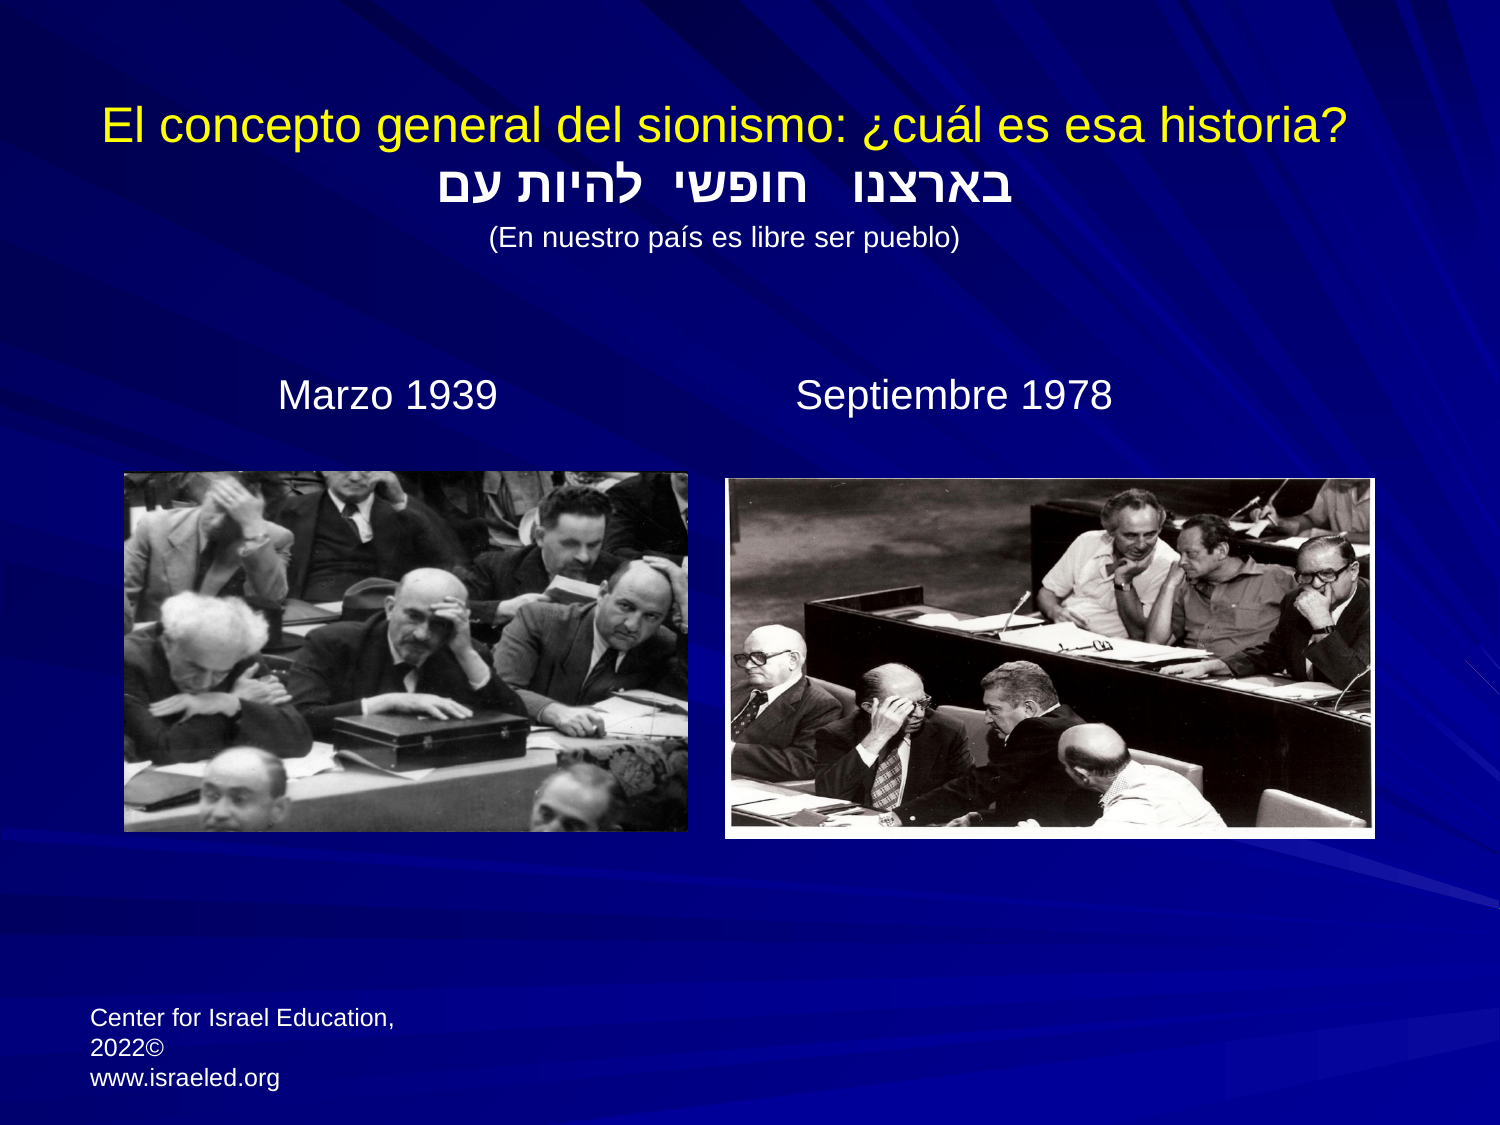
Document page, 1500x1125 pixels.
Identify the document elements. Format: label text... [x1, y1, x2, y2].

text_box (En nuestro país es libre ser pueblo) [343, 211, 1107, 262]
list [124, 471, 688, 832]
list Marzo 1939 [62, 346, 699, 426]
list Septiembre 1978 [699, 346, 1363, 426]
footer Center for Israel Education, 2022© www.israeled.org [75, 987, 425, 1100]
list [724, 478, 1376, 840]
title El concepto general del sionismo: ¿cuál es esa historia? בארצנו חופשי להיות עם [50, 87, 1400, 228]
